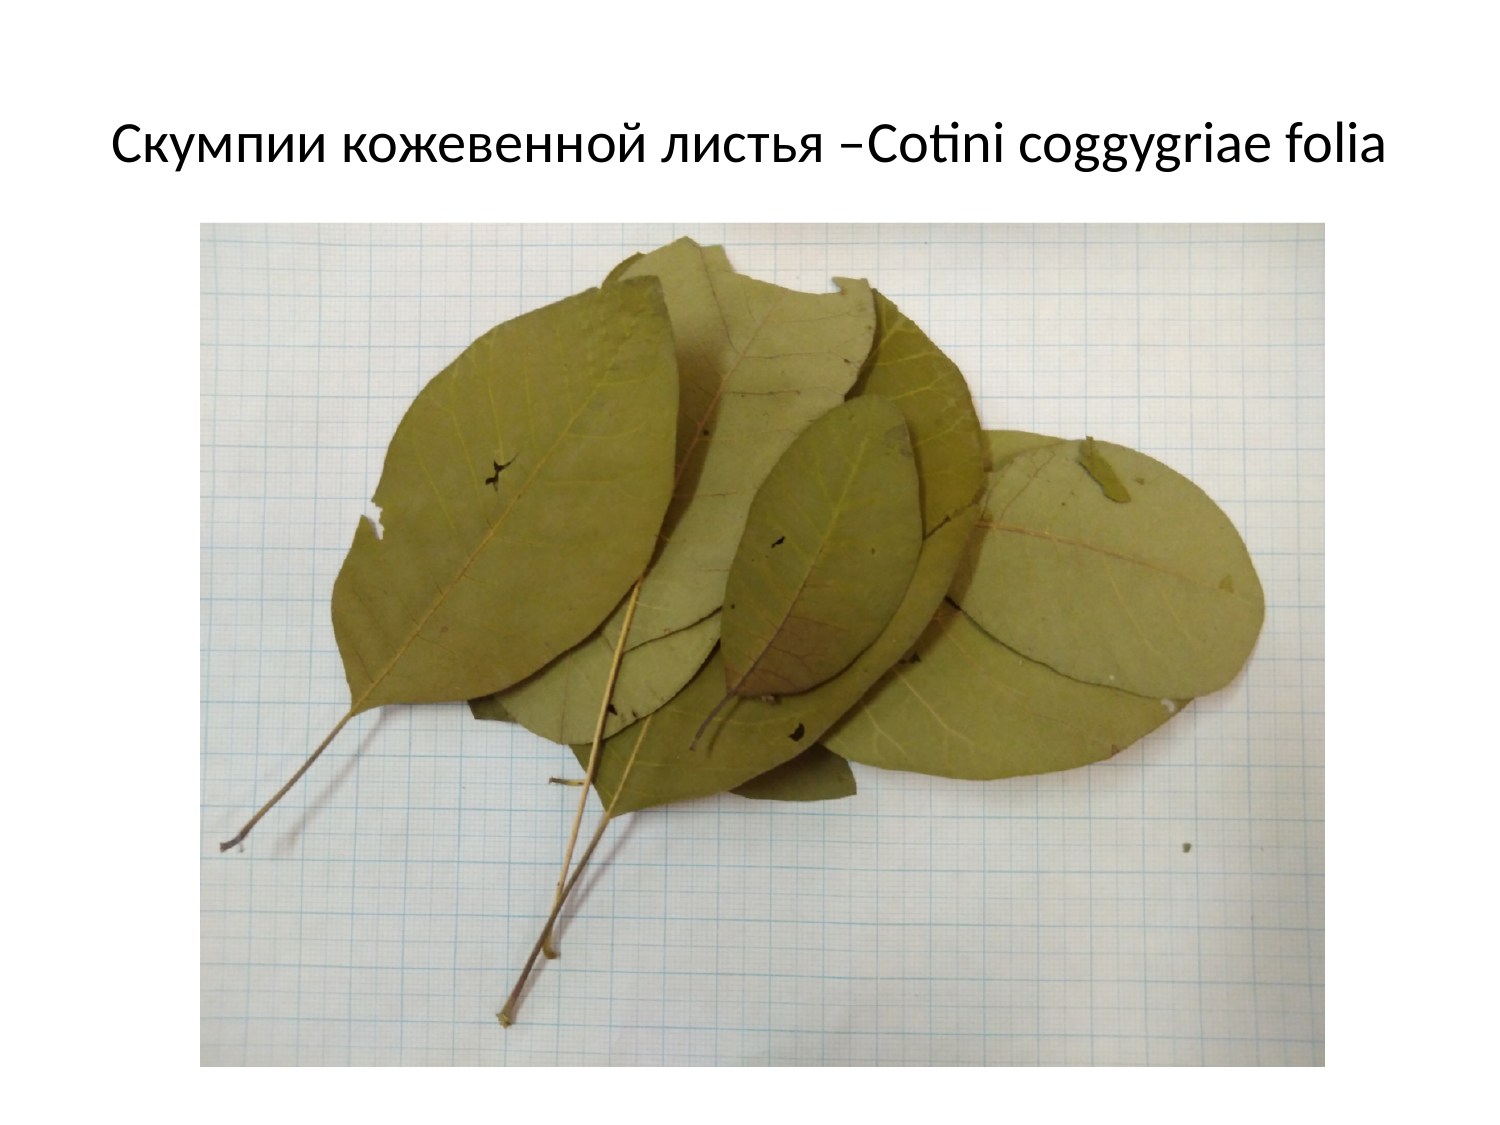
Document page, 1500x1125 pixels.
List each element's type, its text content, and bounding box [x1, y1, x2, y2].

title Скумпии кожевенной листья –Cotini coggygriae folia [75, 45, 1425, 233]
picture [201, 81, 1324, 1125]
